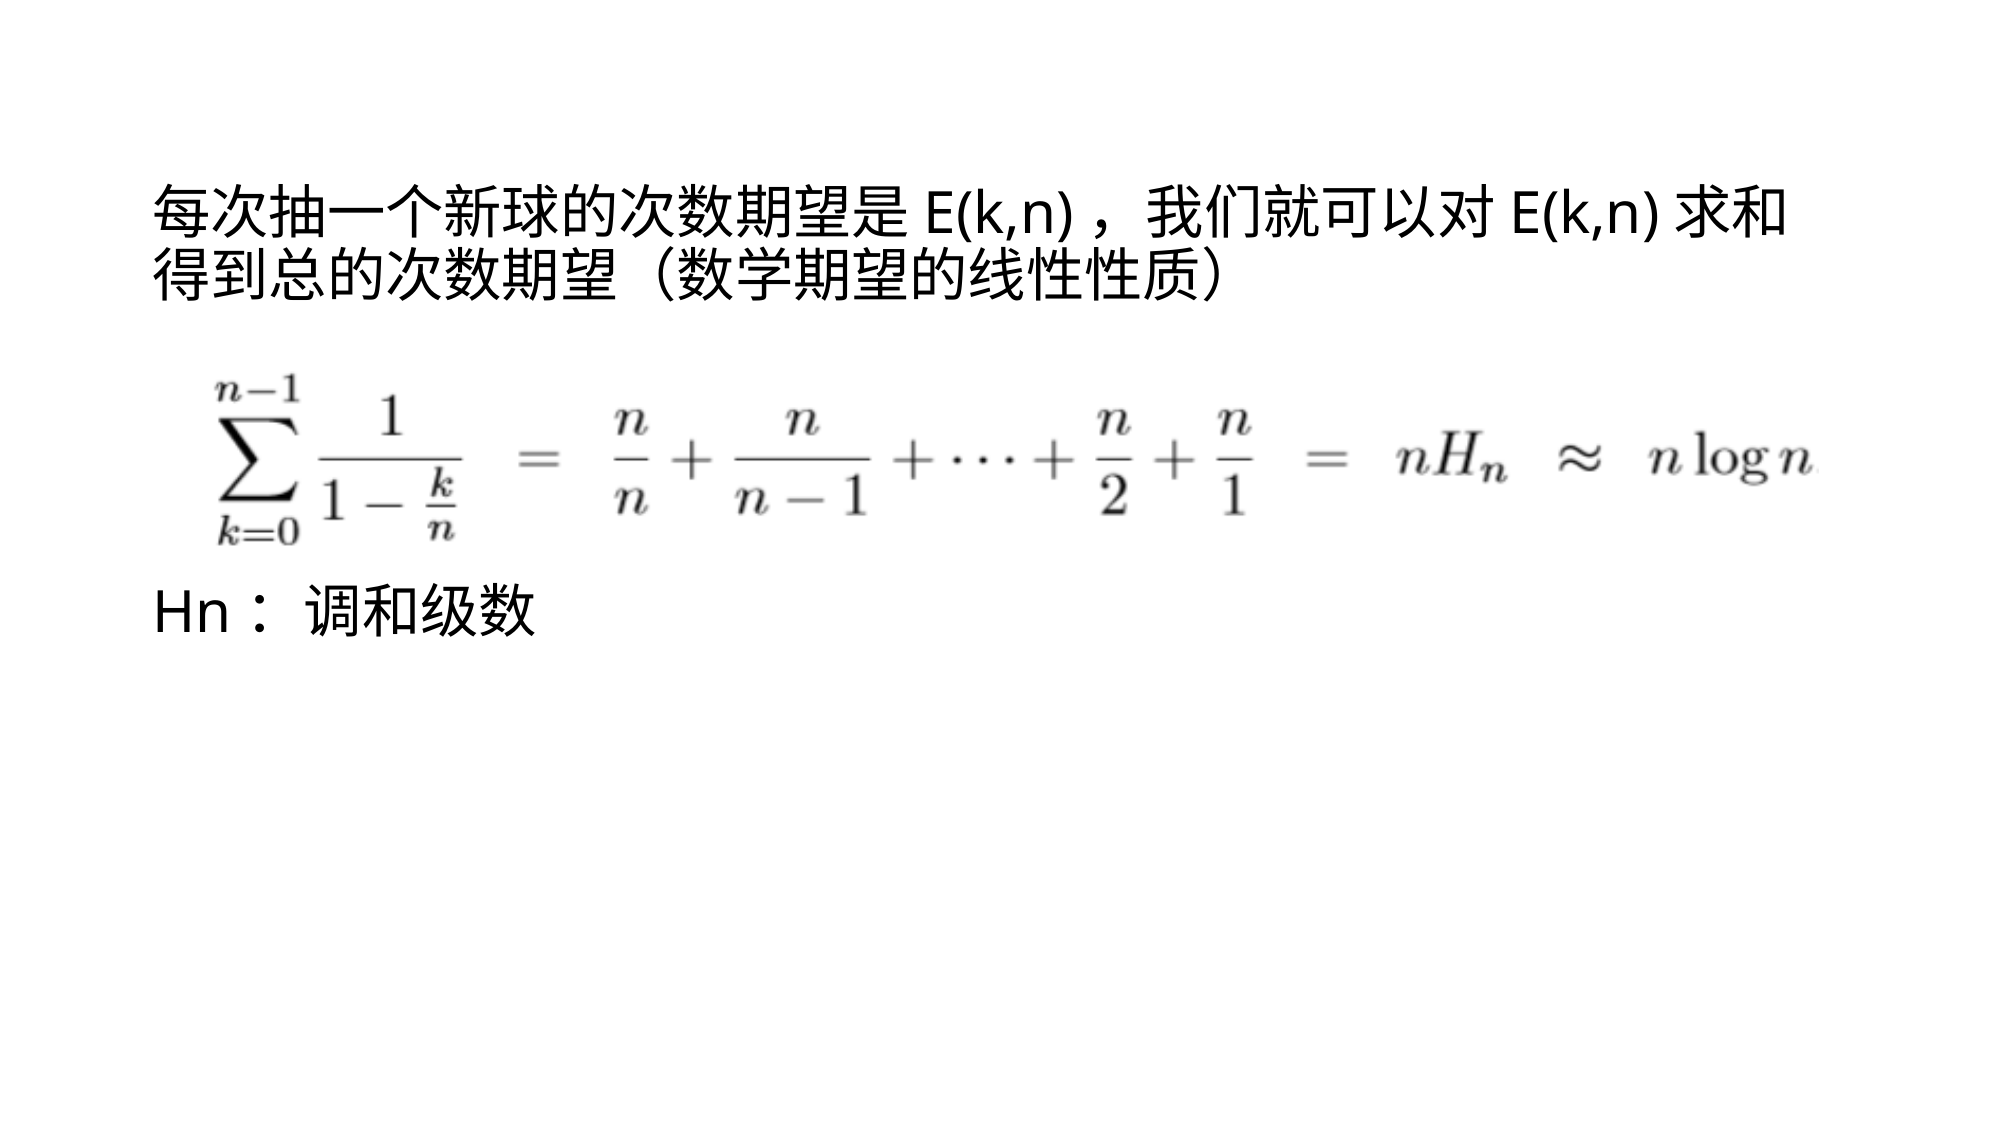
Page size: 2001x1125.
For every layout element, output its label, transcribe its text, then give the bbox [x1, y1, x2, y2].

list 每次抽一个新球的次数期望是E(k,n)，我们就可以对E(k,n)求和得到总的次数期望（数学期望的线性性质） Hn：调和级数 [137, 176, 1863, 890]
picture [181, 350, 1819, 569]
